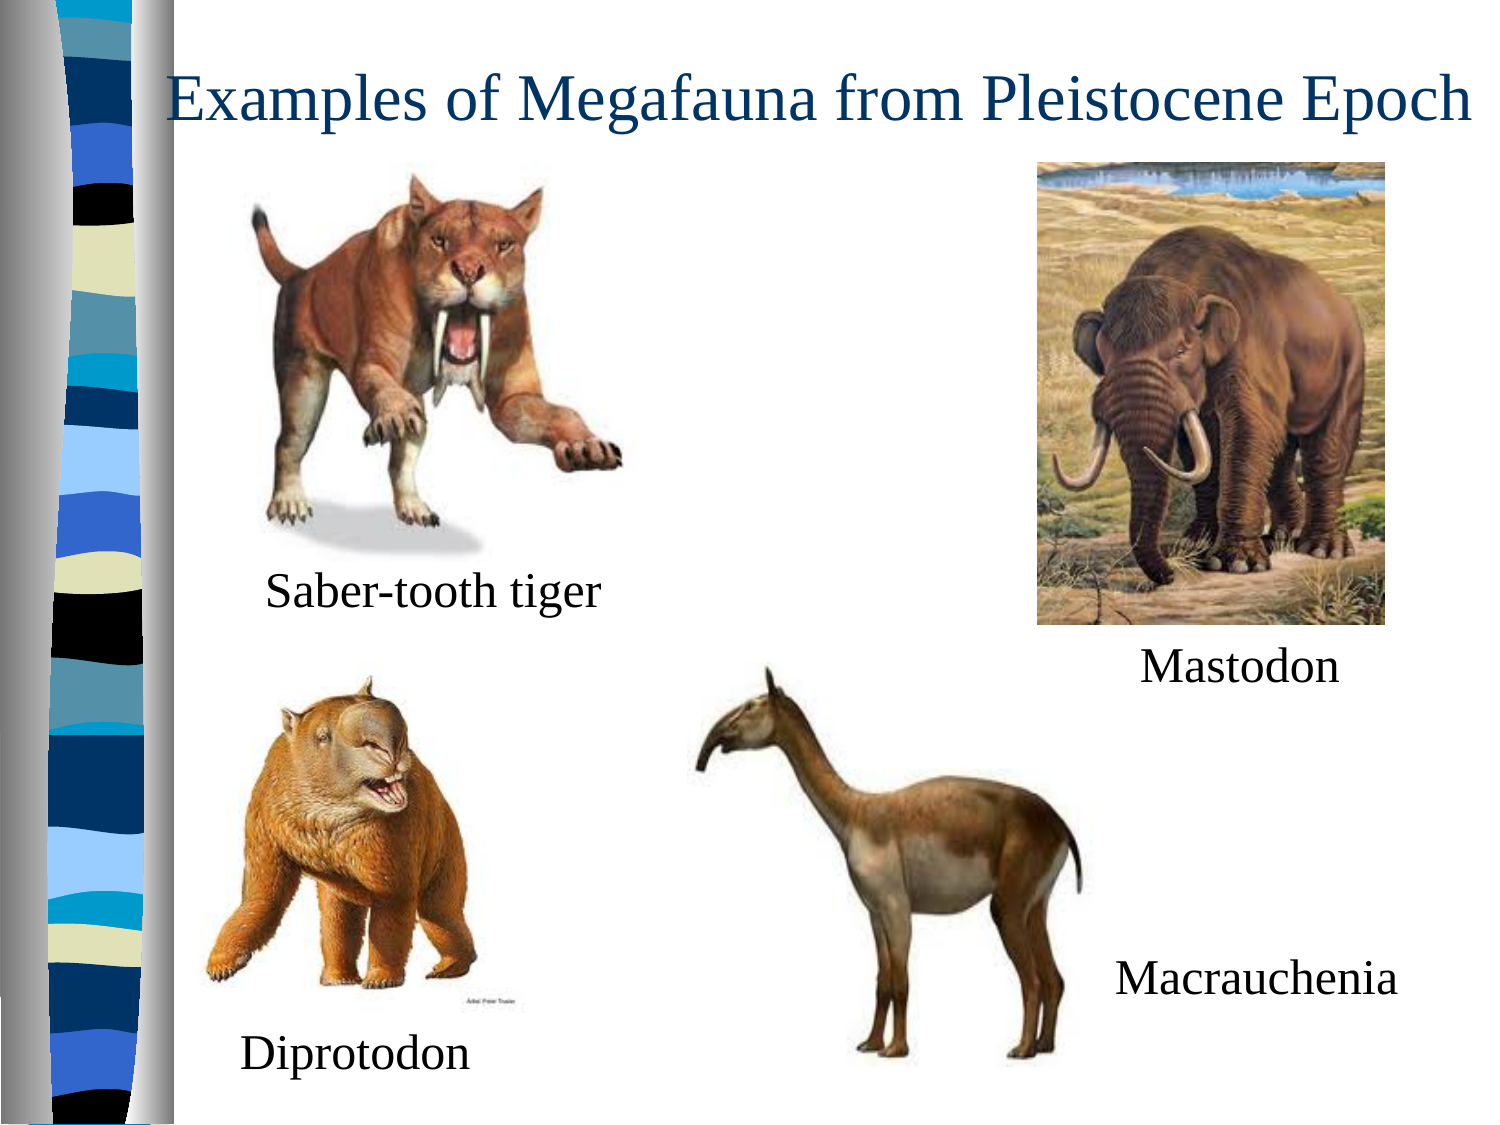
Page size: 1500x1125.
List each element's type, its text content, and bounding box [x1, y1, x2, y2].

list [199, 162, 646, 562]
title Examples of Megafauna from Pleistocene Epoch [150, 0, 1500, 188]
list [174, 662, 538, 1013]
text_box Mastodon [1125, 624, 1500, 700]
text_box Saber-tooth tiger [249, 549, 650, 625]
text_box Diprotodon [225, 1012, 713, 1088]
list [1037, 162, 1385, 626]
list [687, 662, 1096, 1067]
text_box Macrauchenia [1101, 937, 1500, 1013]
